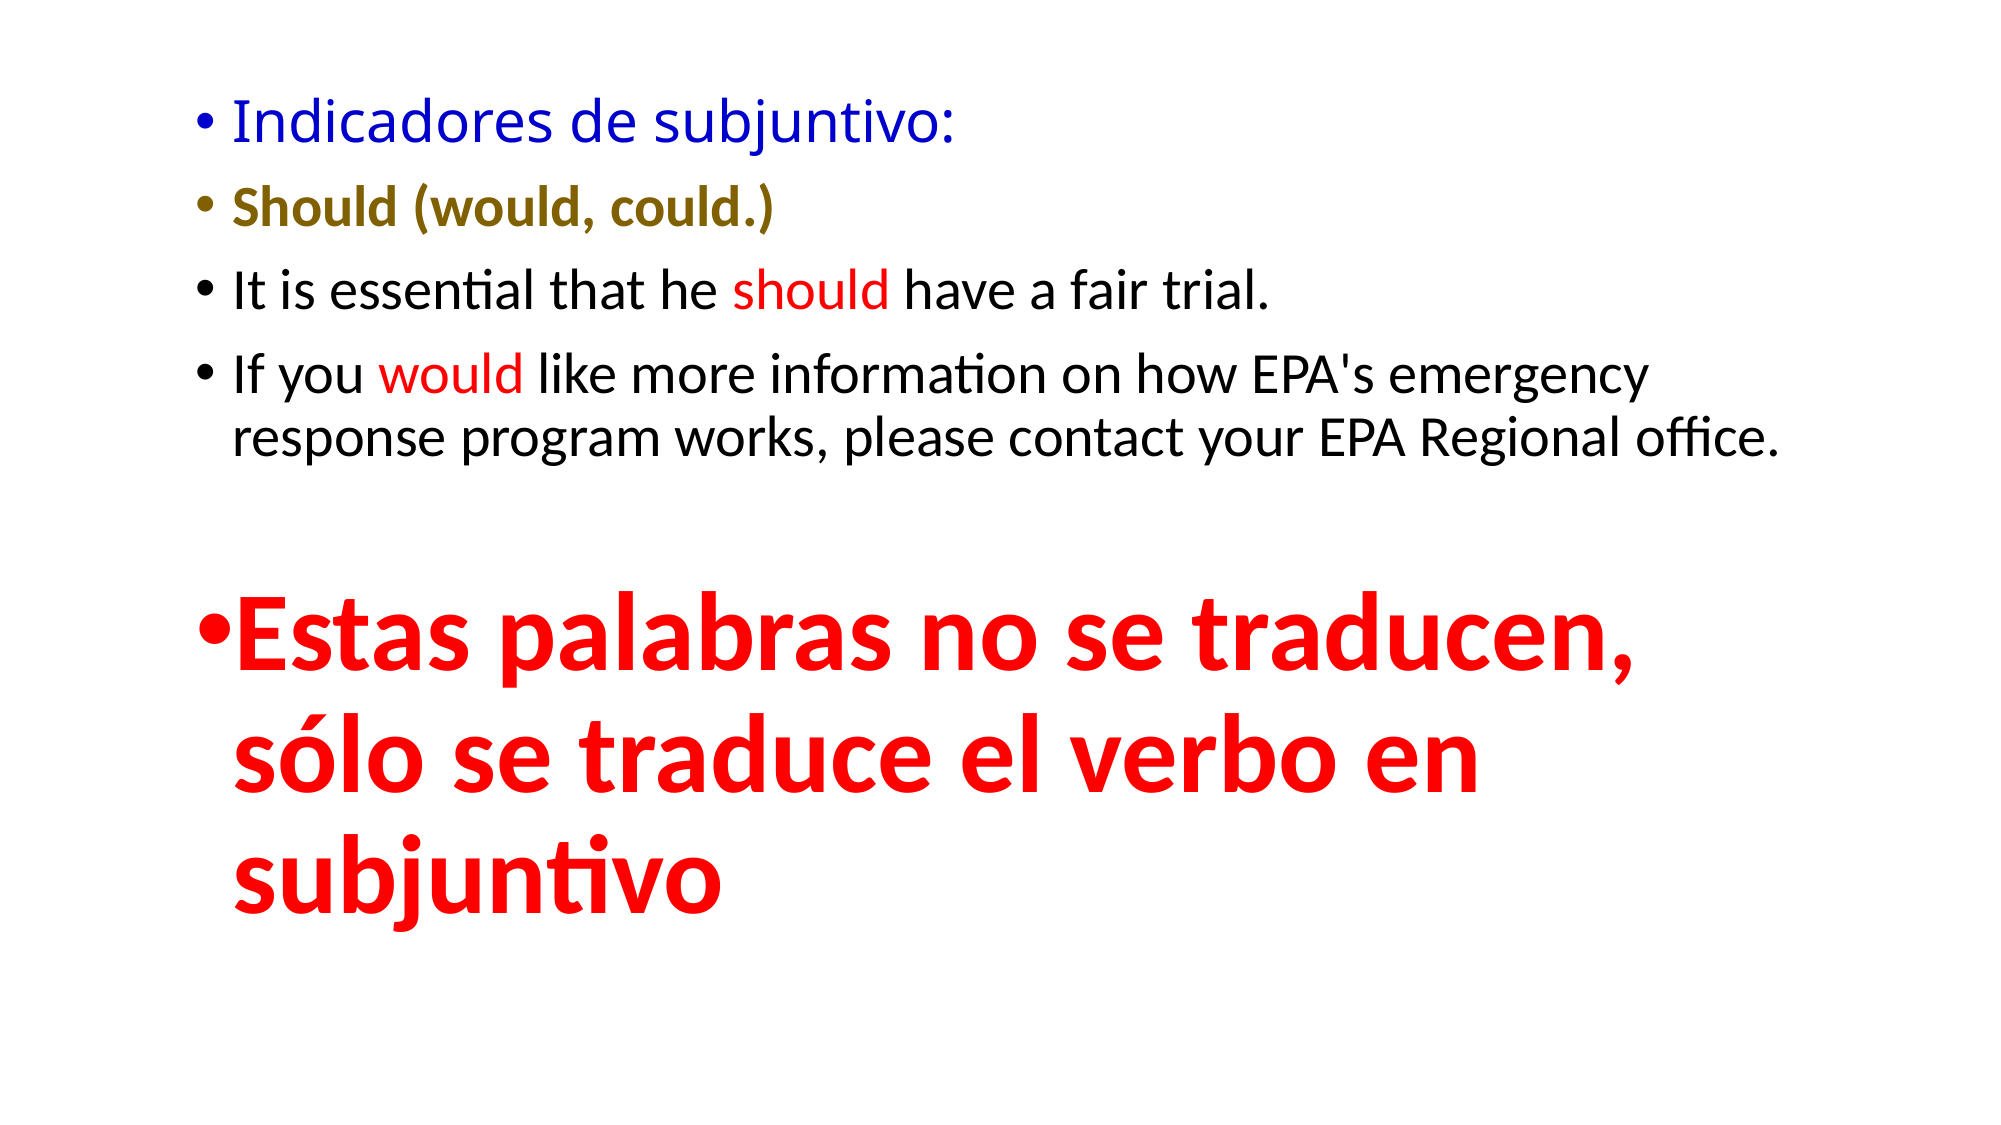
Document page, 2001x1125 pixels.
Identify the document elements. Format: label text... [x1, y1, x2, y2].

list Indicadores de subjuntivo: Should (would, could.) It is essential that he should have a fair trial. If you would like more information on how EPA's emergency response program works, please contact your EPA Regional office. Estas palabras no se traducen, sólo se traduce el verbo en subjuntivo [180, 84, 1830, 963]
